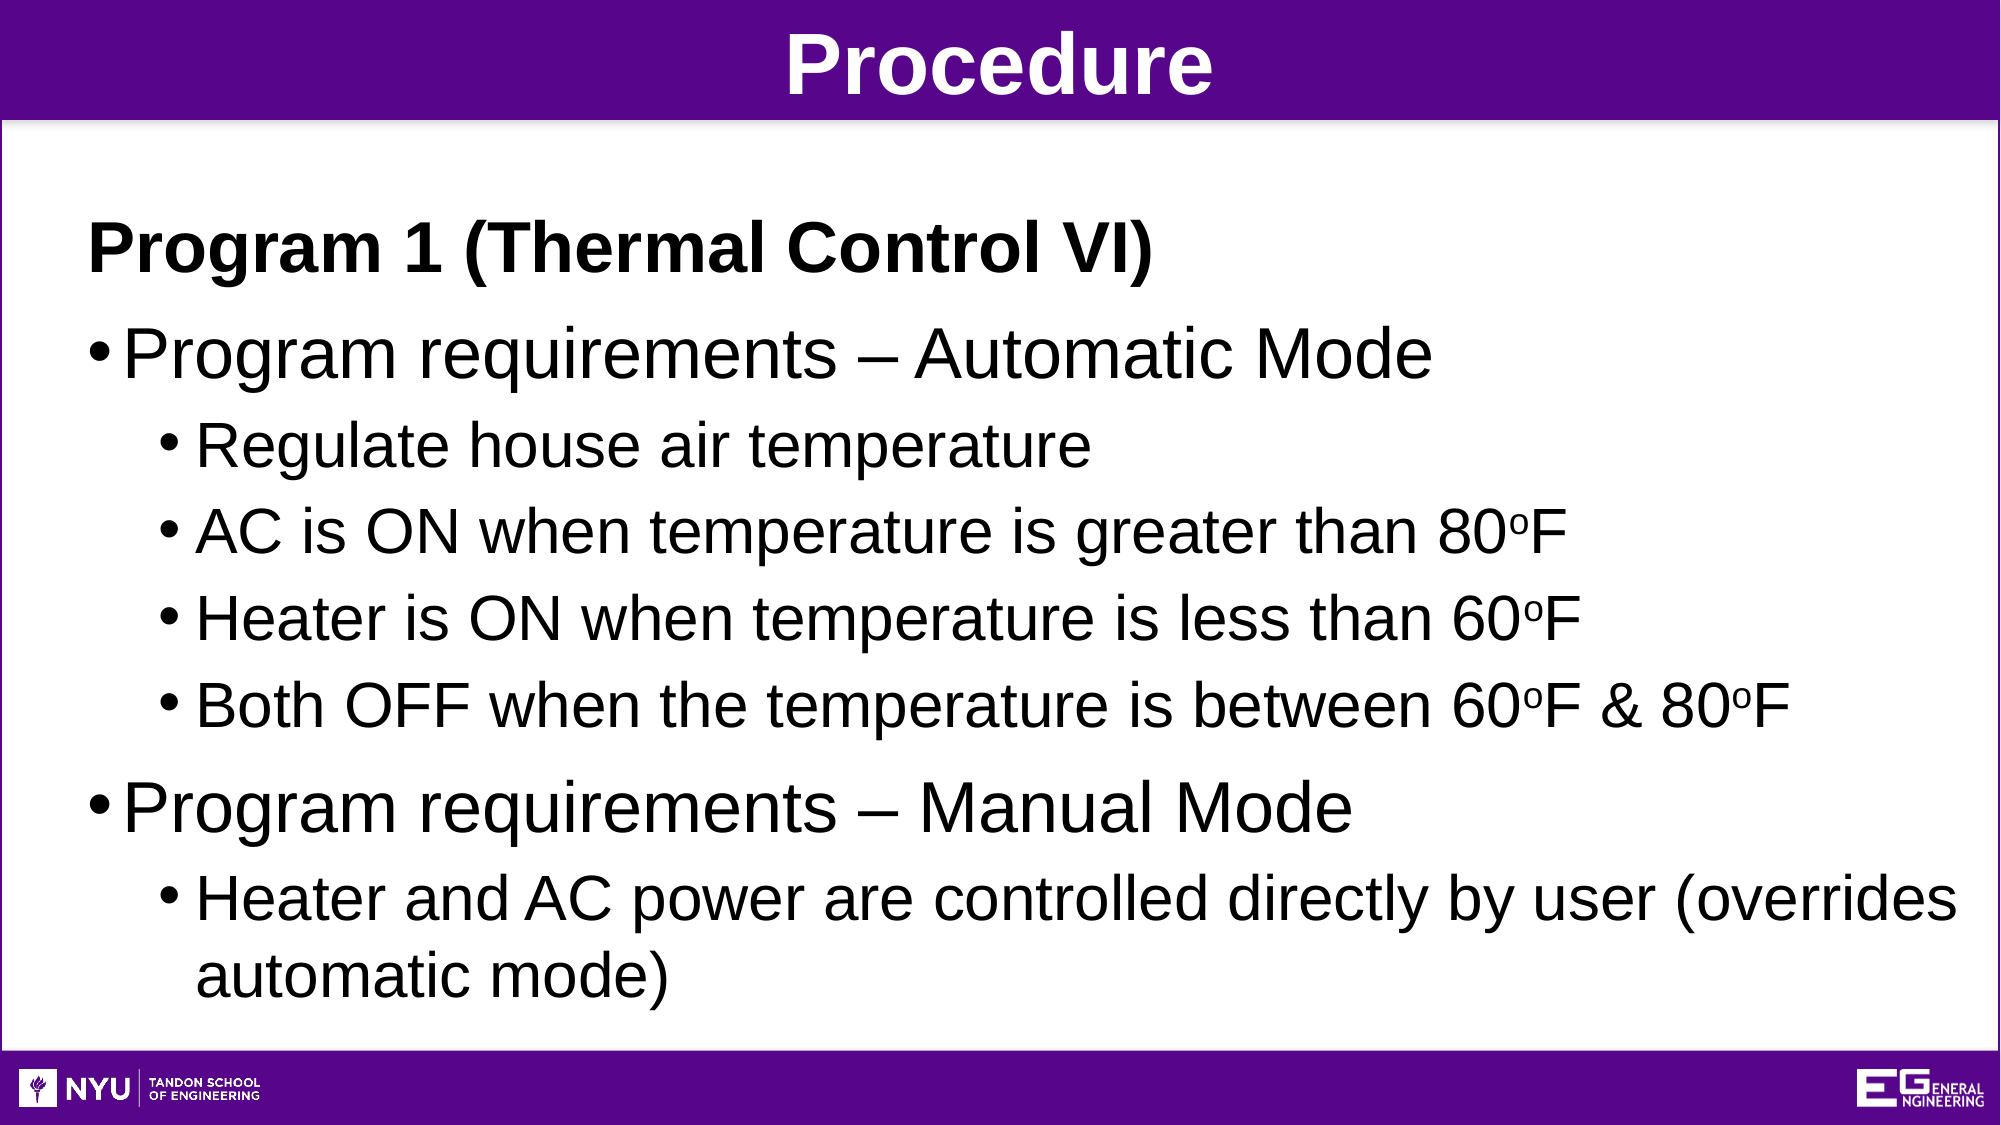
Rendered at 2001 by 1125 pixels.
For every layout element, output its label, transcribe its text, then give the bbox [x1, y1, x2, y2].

picture [19, 1069, 260, 1107]
picture [1856, 1069, 1984, 1107]
list Procedure [0, 0, 2000, 120]
list Program 1 (Thermal Control VI) Program requirements – Automatic Mode Regulate house air temperature AC is ON when temperature is greater than 80oF Heater is ON when temperature is less than 60oF Both OFF when the temperature is between 60oF & 80oF Program requirements – Manual Mode Heater and AC power are controlled directly by user (overrides automatic mode) [0, 149, 2000, 1026]
